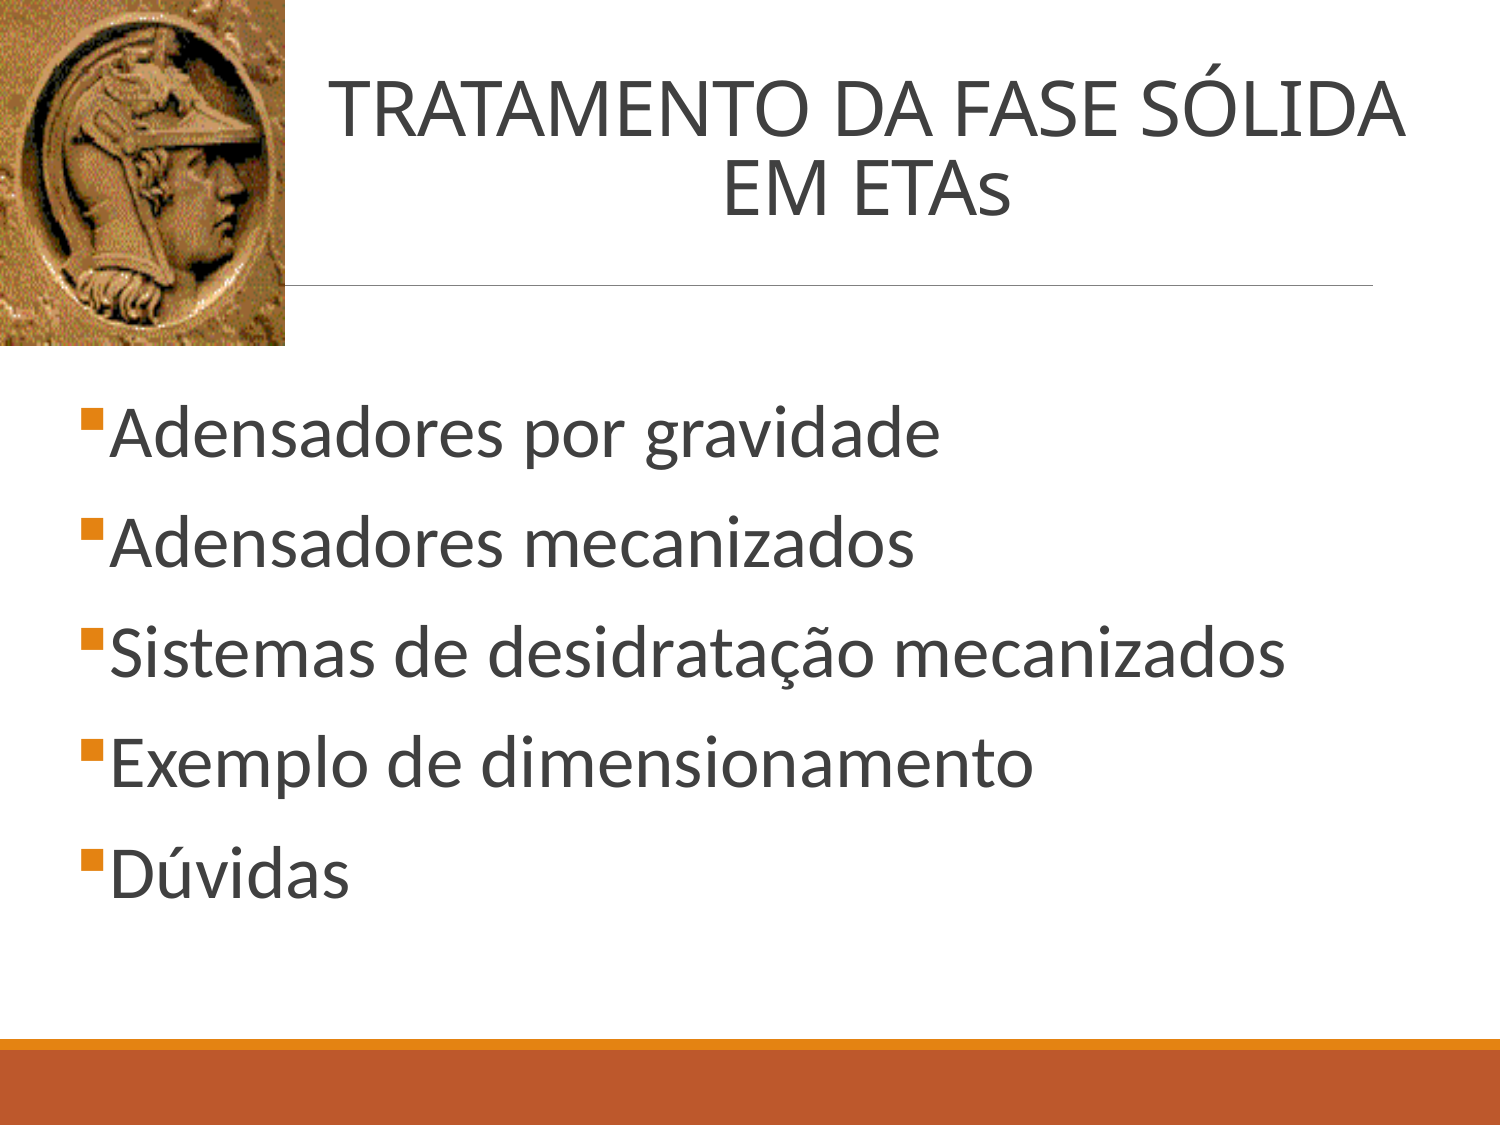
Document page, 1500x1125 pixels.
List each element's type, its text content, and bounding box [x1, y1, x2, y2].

picture [0, 0, 288, 351]
title TRATAMENTO DA FASE SÓLIDA EM ETAs [297, 66, 1447, 239]
list Adensadores por gravidade Adensadores mecanizados Sistemas de desidratação mecanizados Exemplo de dimensionamento Dúvidas [75, 385, 1425, 922]
